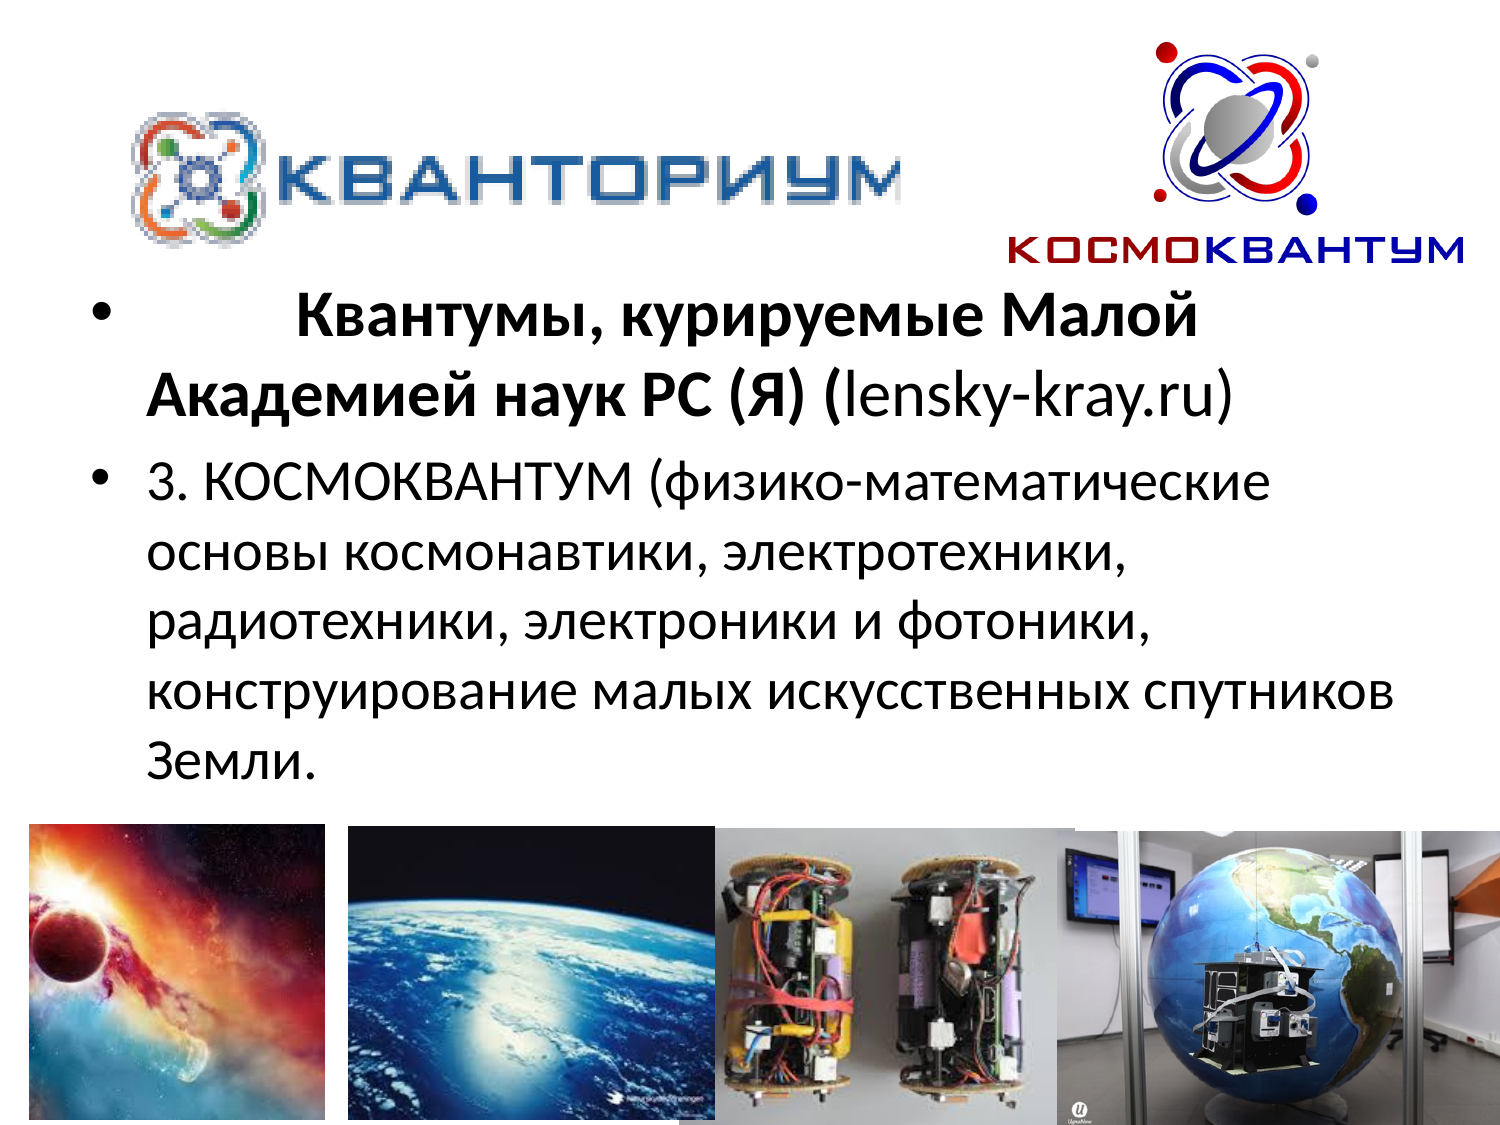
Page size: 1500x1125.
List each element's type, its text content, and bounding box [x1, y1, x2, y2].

list Квантумы, курируемые Малой Академией наук РС (Я) (lensky-kray.ru) 3. КОСМОКВАНТУМ (физико-математические основы космонавтики, электротехники, радиотехники, электроники и фотоники, конструирование малых искусственных спутников Земли. [75, 262, 1425, 846]
picture [348, 825, 1500, 1125]
picture [74, 73, 901, 263]
picture [1009, 42, 1463, 263]
picture [29, 824, 326, 1120]
